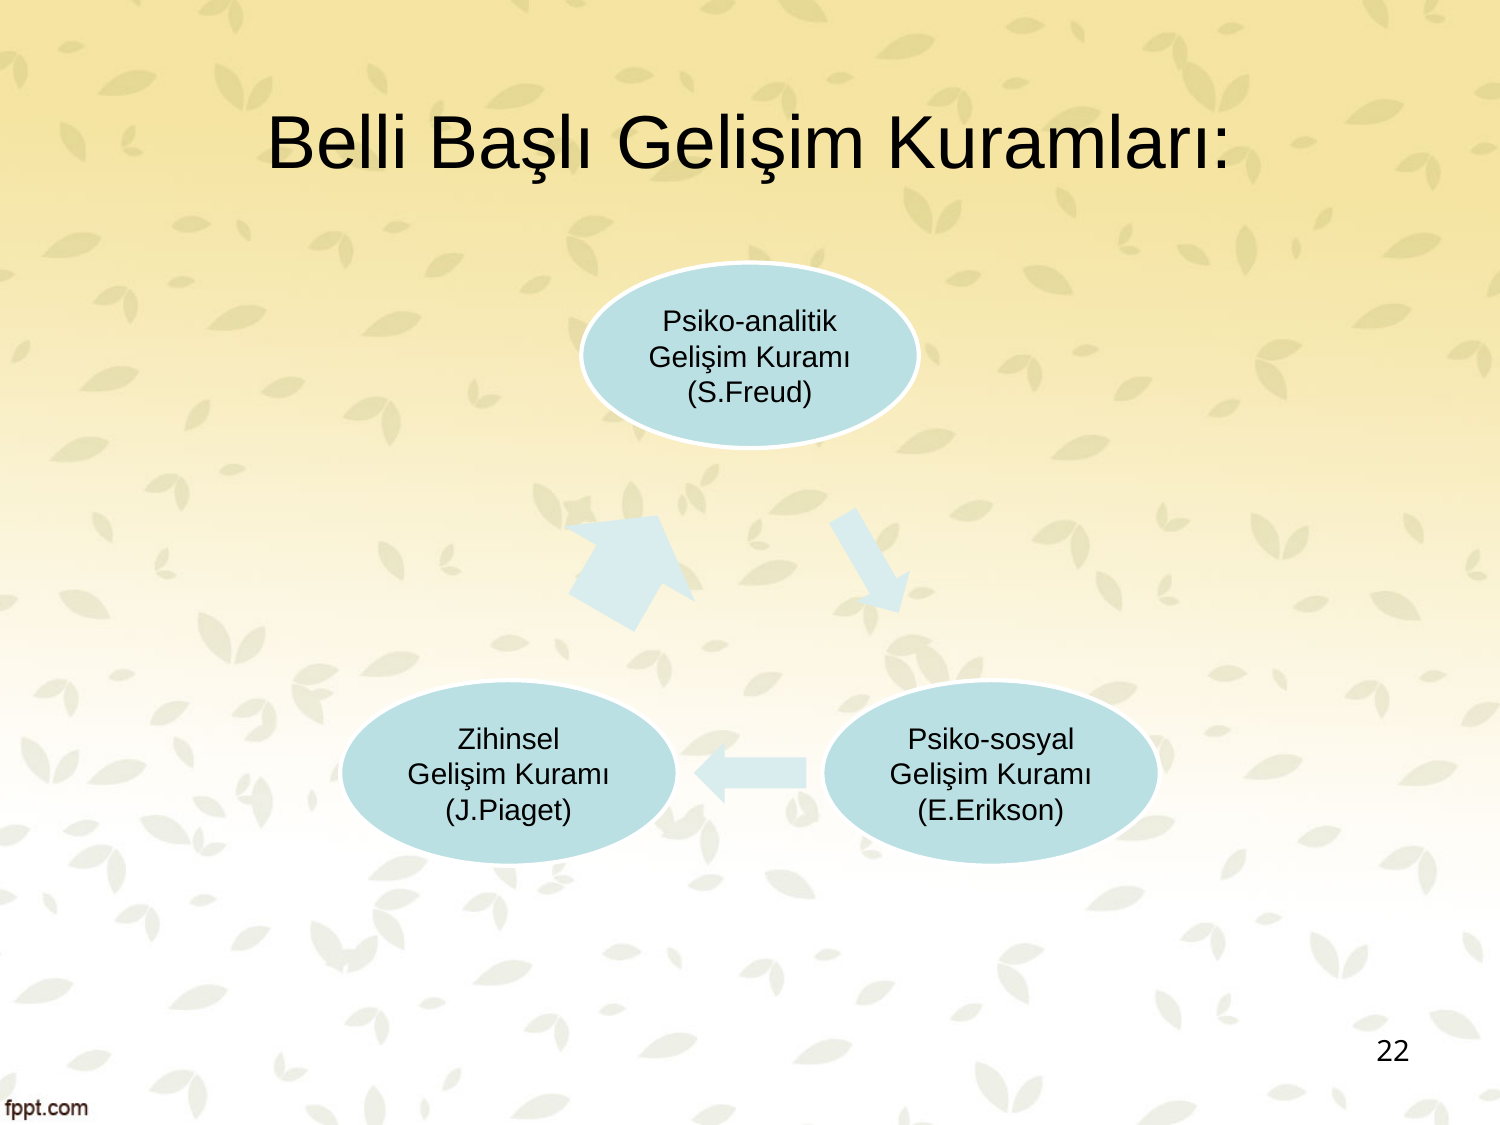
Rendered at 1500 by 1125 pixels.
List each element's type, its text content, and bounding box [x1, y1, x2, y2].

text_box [74, 262, 1426, 1006]
title Belli Başlı Gelişim Kuramları: [75, 45, 1425, 233]
picture [0, 0, 1500, 1125]
slide_number 22 [1074, 1024, 1425, 1103]
